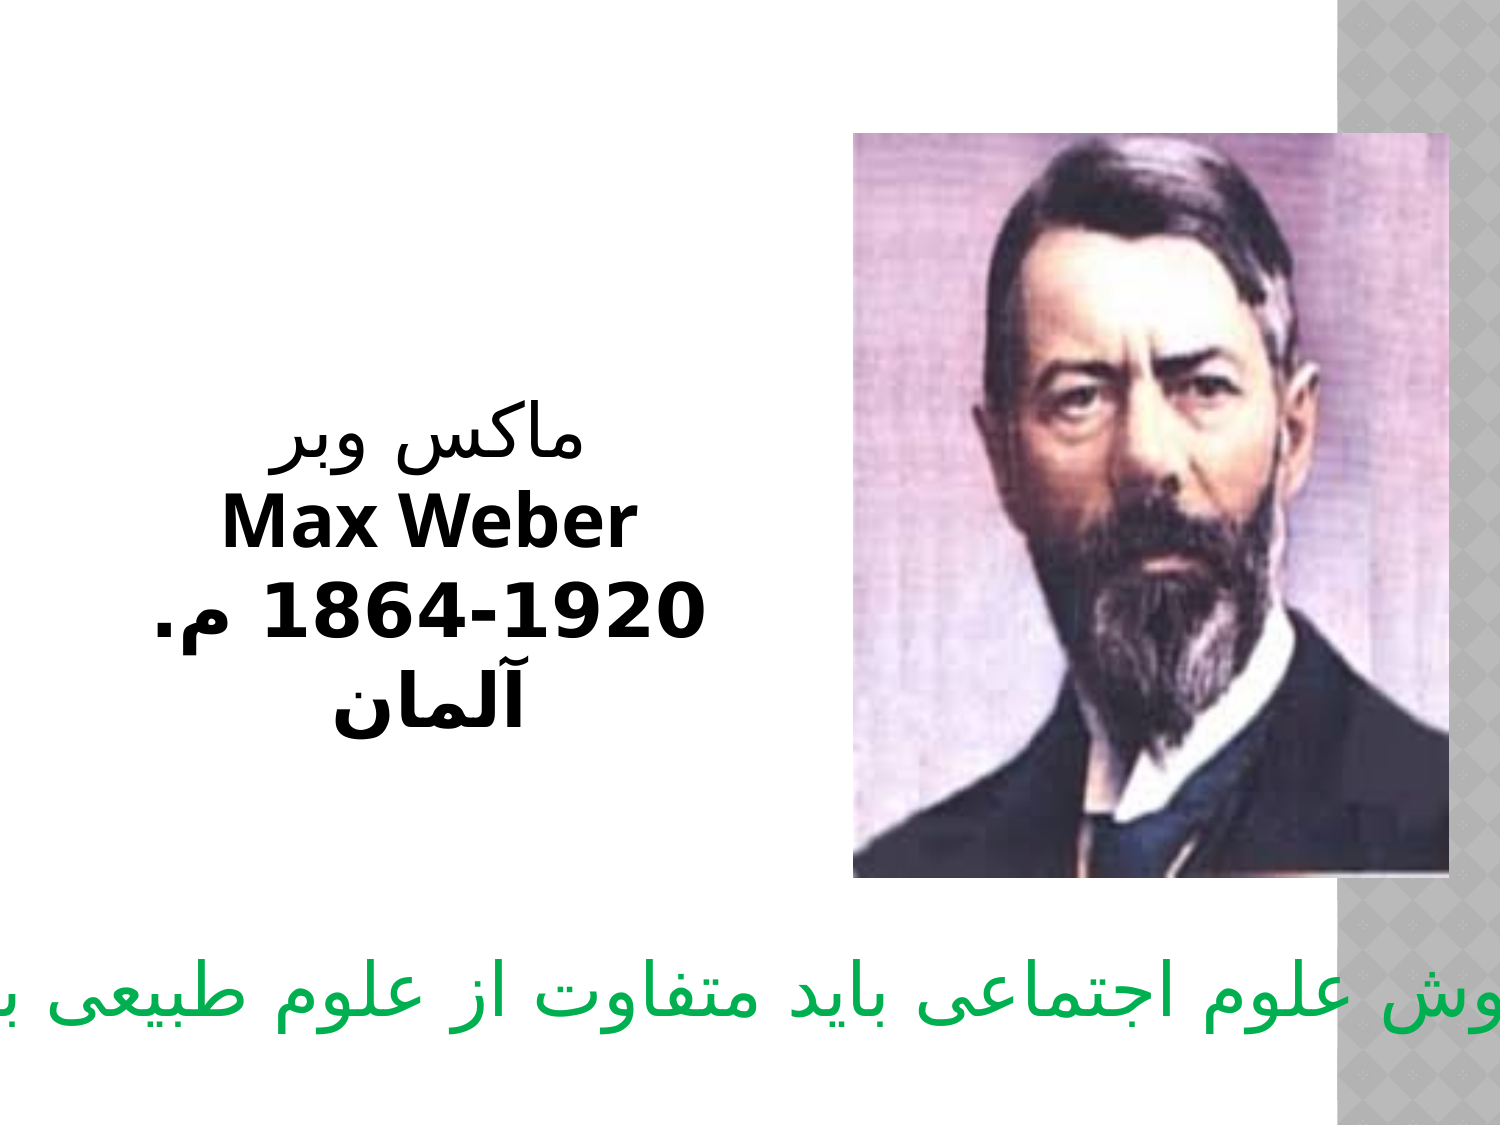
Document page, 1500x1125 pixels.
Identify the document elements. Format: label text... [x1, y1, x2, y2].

text_box ماکس وبر Max Weber 1864-1920 م. آلمان [135, 374, 724, 750]
text_box روش علوم اجتماعی باید متفاوت از علوم طبیعی باشد [0, 934, 1500, 1039]
picture [853, 132, 1449, 878]
